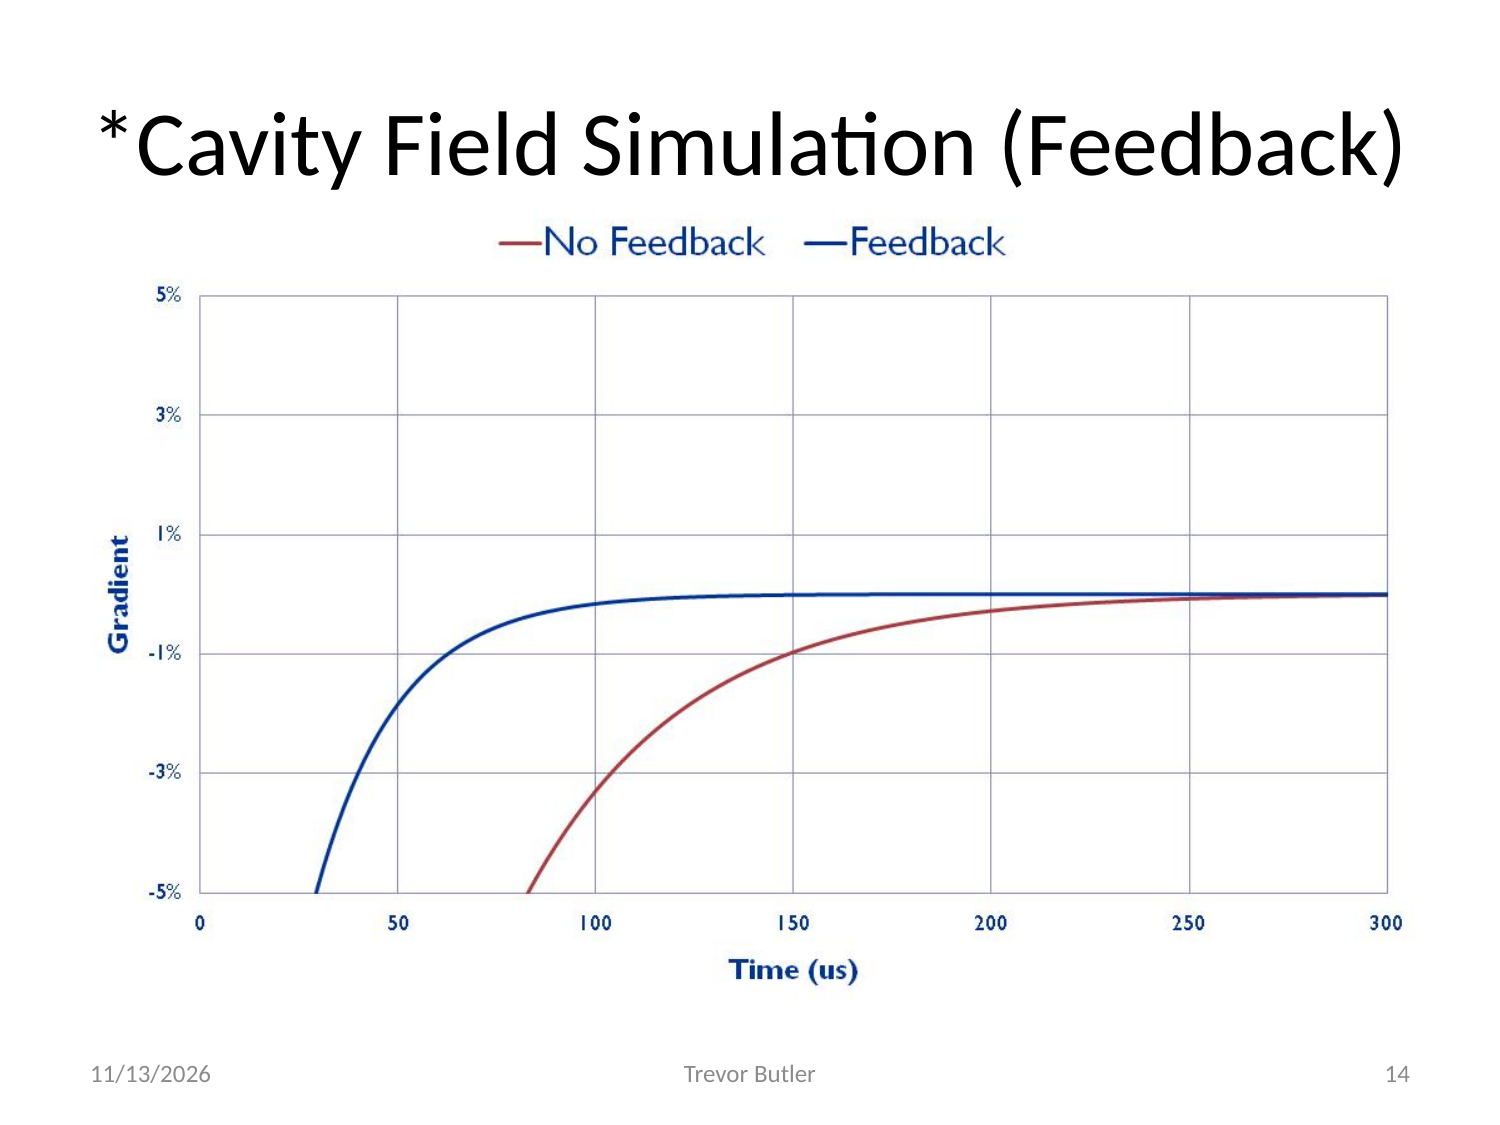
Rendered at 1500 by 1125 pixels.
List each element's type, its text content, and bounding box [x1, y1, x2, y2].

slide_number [75, 1042, 425, 1103]
footer Trevor Butler [512, 1042, 988, 1103]
slide_number 14 [1074, 1042, 1425, 1103]
picture [73, 199, 1427, 1013]
title *Cavity Field Simulation (Feedback) [75, 45, 1425, 199]
